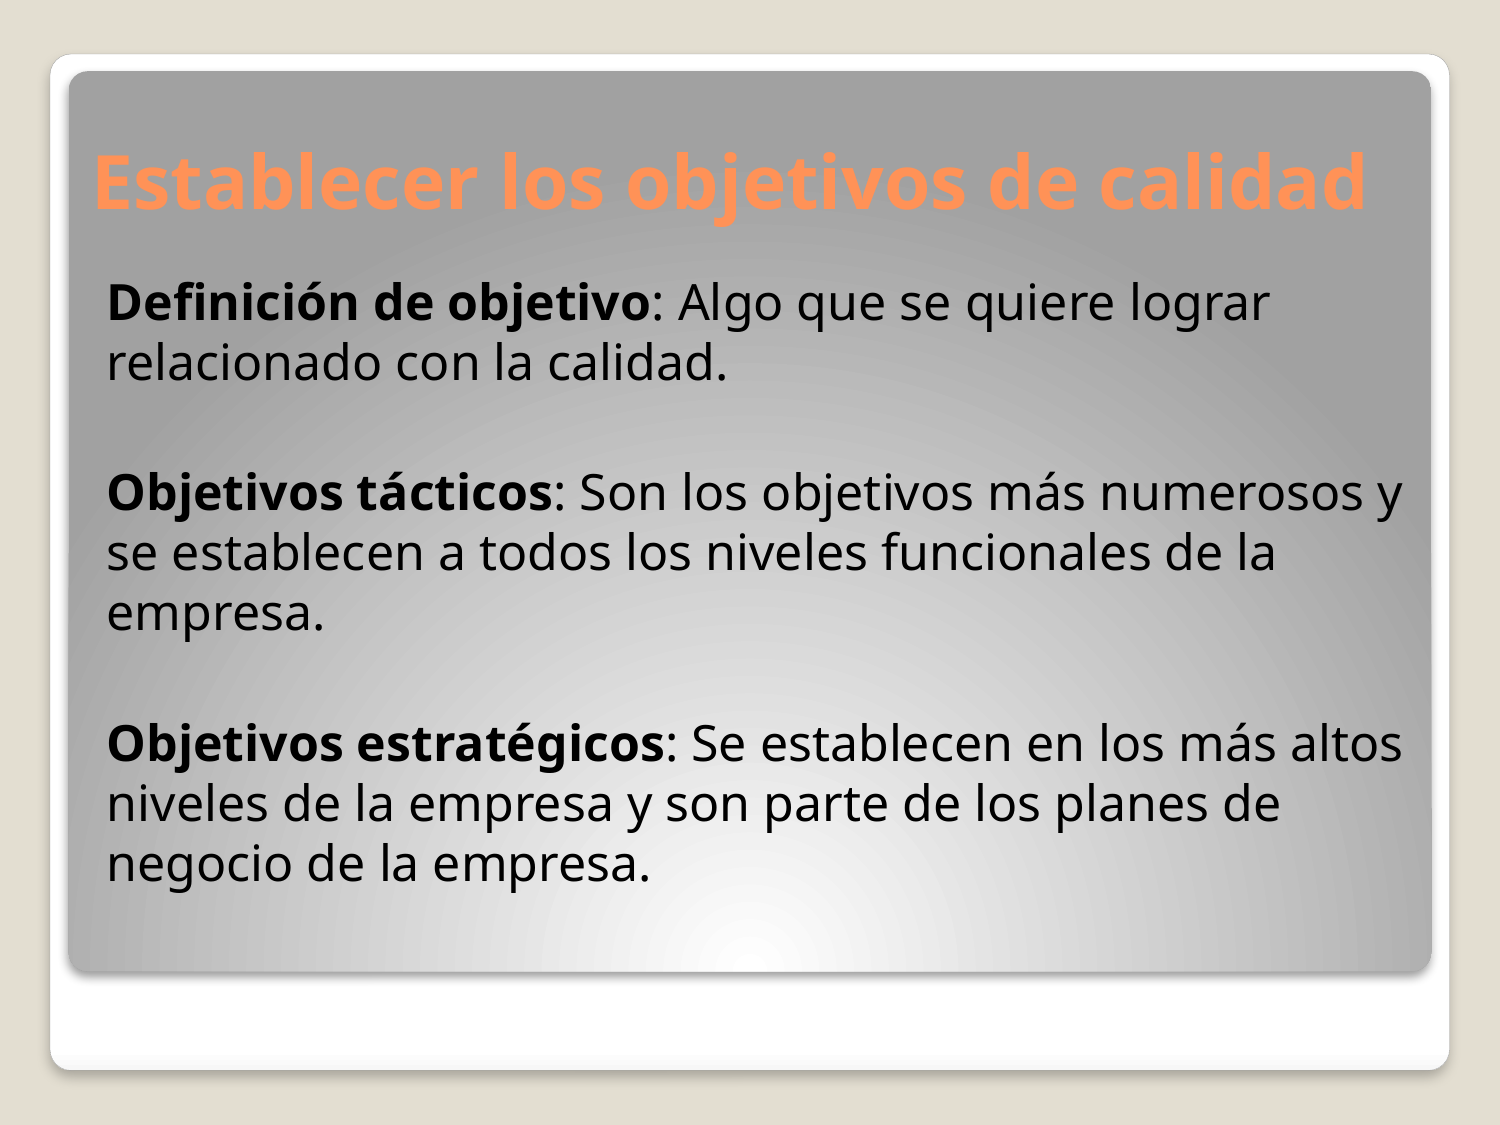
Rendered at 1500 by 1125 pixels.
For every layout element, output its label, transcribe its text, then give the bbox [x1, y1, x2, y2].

title Establecer los objetivos de calidad [76, 78, 1420, 232]
list Definición de objetivo: Algo que se quiere lograr relacionado con la calidad. Objetivos tácticos: Son los objetivos más numerosos y se establecen a todos los niveles funcionales de la empresa. Objetivos estratégicos: Se establecen en los más altos niveles de la empresa y son parte de los planes de negocio de la empresa. [76, 255, 1420, 1059]
